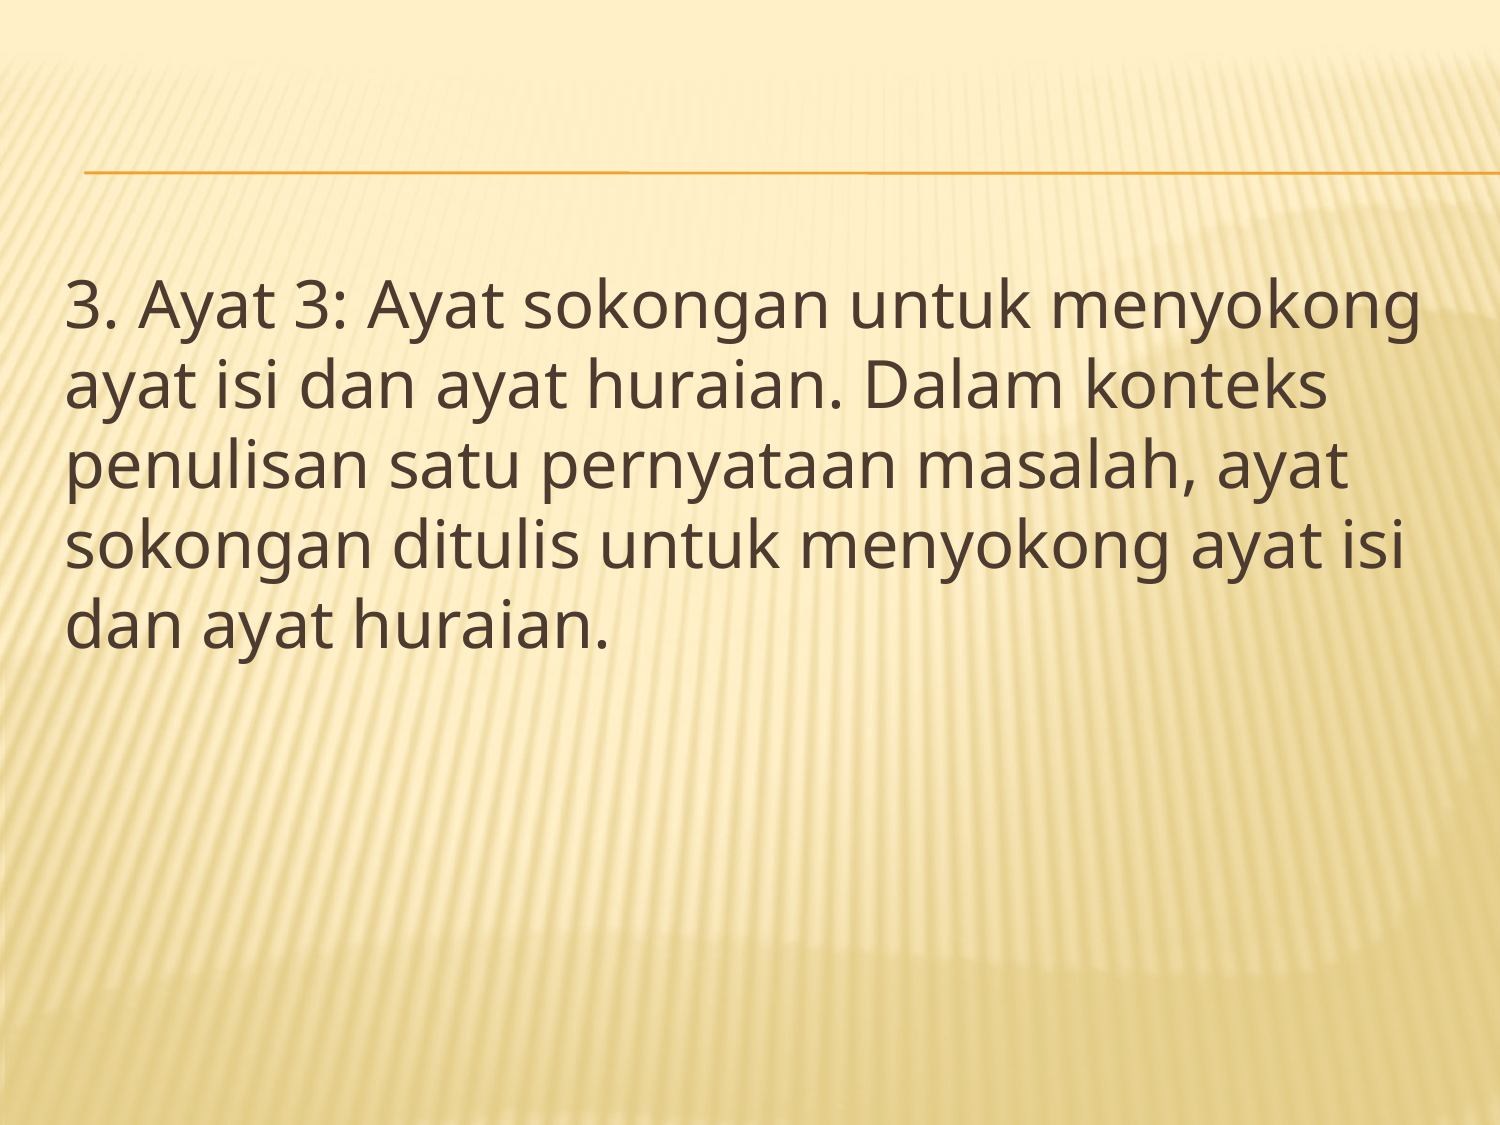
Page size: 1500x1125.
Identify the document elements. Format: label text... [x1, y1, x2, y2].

list 3. Ayat 3: Ayat sokongan untuk menyokong ayat isi dan ayat huraian. Dalam konteks penulisan satu pernyataan masalah, ayat sokongan ditulis untuk menyokong ayat isi dan ayat huraian. [50, 254, 1475, 998]
